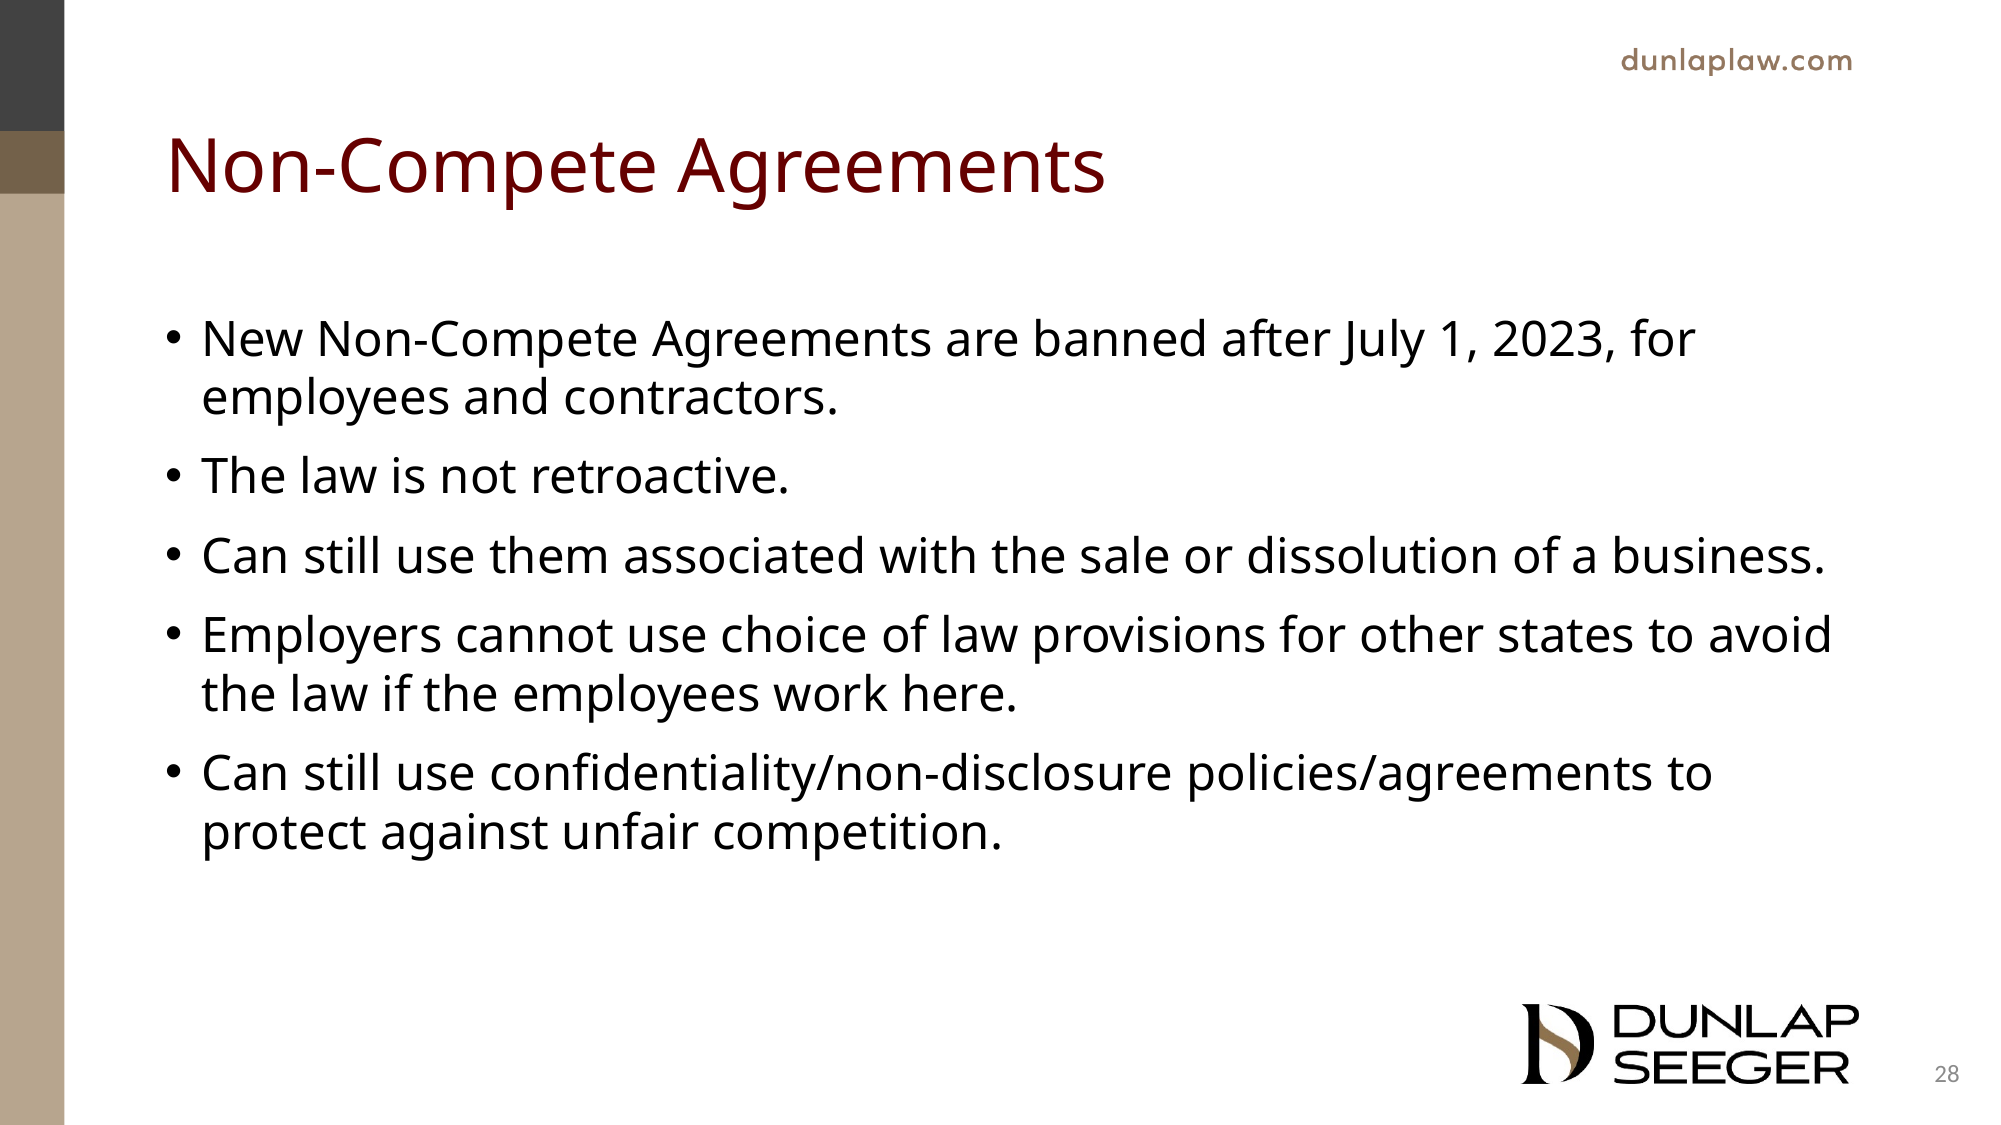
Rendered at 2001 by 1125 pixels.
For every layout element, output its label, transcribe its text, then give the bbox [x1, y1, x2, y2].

slide_number 28 [1412, 1042, 1975, 1103]
picture [1520, 1004, 1859, 1042]
picture [1614, 41, 1859, 59]
list New Non-Compete Agreements are banned after July 1, 2023, for employees and contractors. The law is not retroactive. Can still use them associated with the sale or dissolution of a business. Employers cannot use choice of law provisions for other states to avoid the law if the employees work here. Can still use confidentiality/non-disclosure policies/agreements to protect against unfair competition. [150, 299, 1863, 915]
title Non-Compete Agreements [150, 59, 1863, 278]
